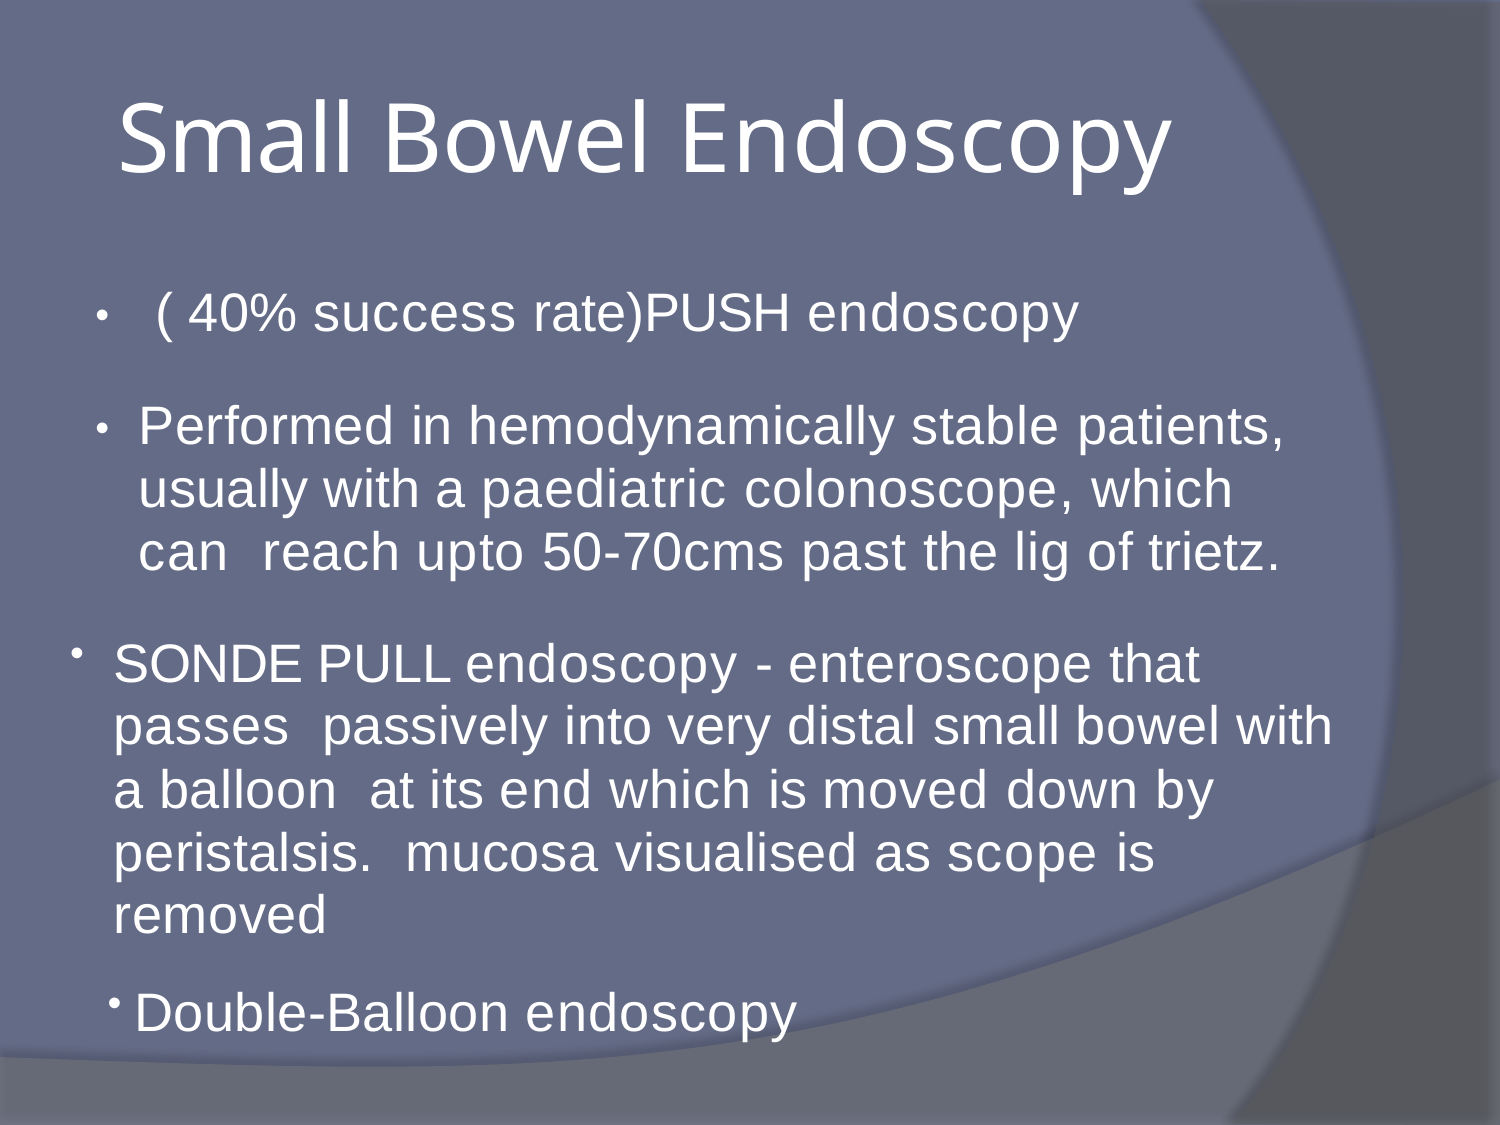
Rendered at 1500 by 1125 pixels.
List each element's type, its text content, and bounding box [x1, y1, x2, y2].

text_box SONDE PULL endoscopy - enteroscope that passes passively into very distal small bowel with a balloon at its end which is moved down by peristalsis. mucosa visualised as scope is removed [112, 624, 1378, 945]
text_box Double-Balloon endoscopy [0, 975, 800, 1042]
title Small Bowel Endoscopy [117, 39, 1384, 229]
text_box PUSH endoscopy ( 40% success rate) [137, 275, 1083, 342]
text_box • [62, 624, 86, 675]
text_box • [87, 399, 111, 450]
text_box • [87, 287, 111, 337]
text_box Performed in hemodynamically stable patients, usually with a paediatric colonoscope, which can reach upto 50-70cms past the lig of trietz. [137, 387, 1326, 582]
